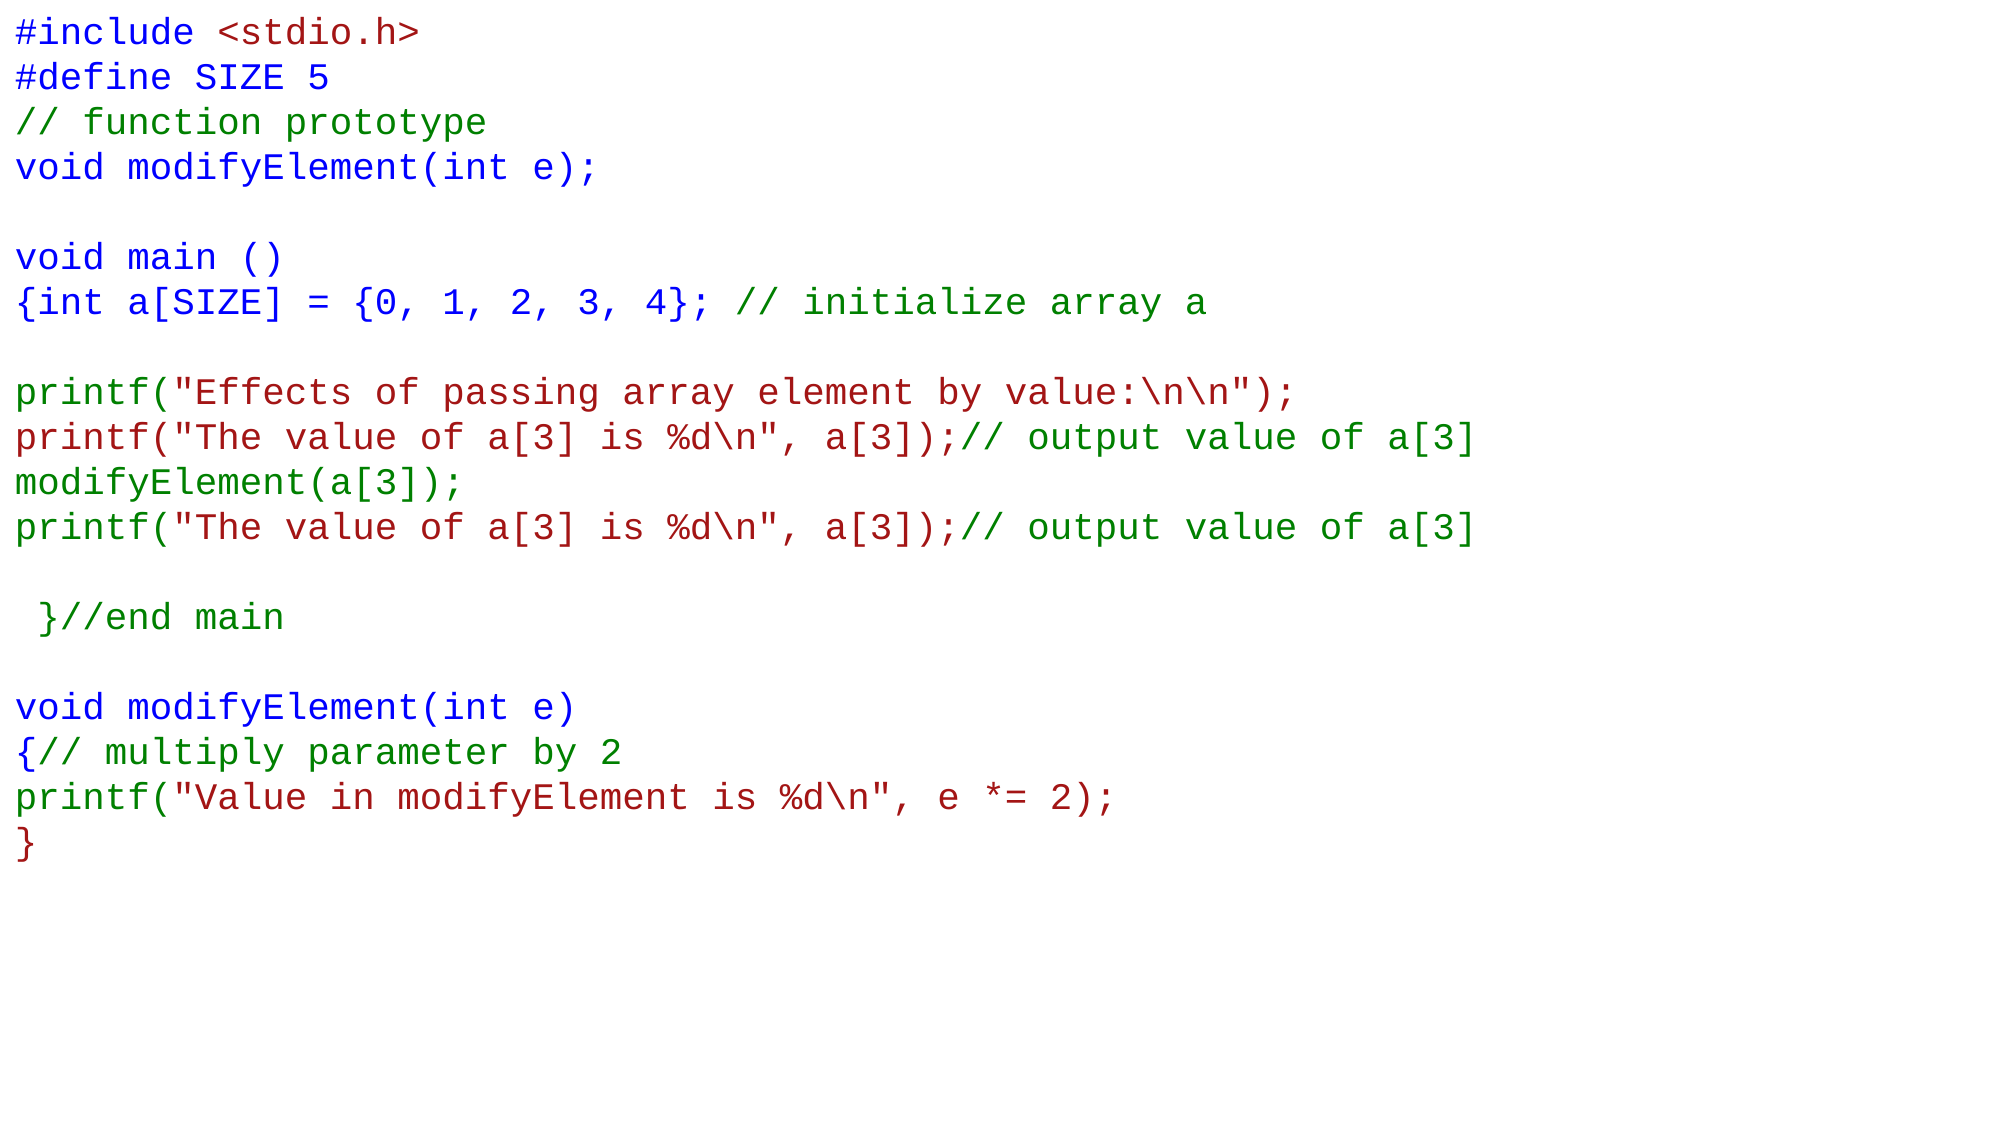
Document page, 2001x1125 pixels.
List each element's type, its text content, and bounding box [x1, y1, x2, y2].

text_box #include <stdio.h> #define SIZE 5 // function prototype void modifyElement(int e); void main () {int a[SIZE] = {0, 1, 2, 3, 4}; // initialize array a printf("Effects of passing array element by value:\n\n"); printf("The value of a[3] is %d\n", a[3]);// output value of a[3] modifyElement(a[3]); printf("The value of a[3] is %d\n", a[3]);// output value of a[3] }//end main void modifyElement(int e) {// multiply parameter by 2 printf("Value in modifyElement is %d\n", e *= 2); } [0, 0, 1582, 870]
